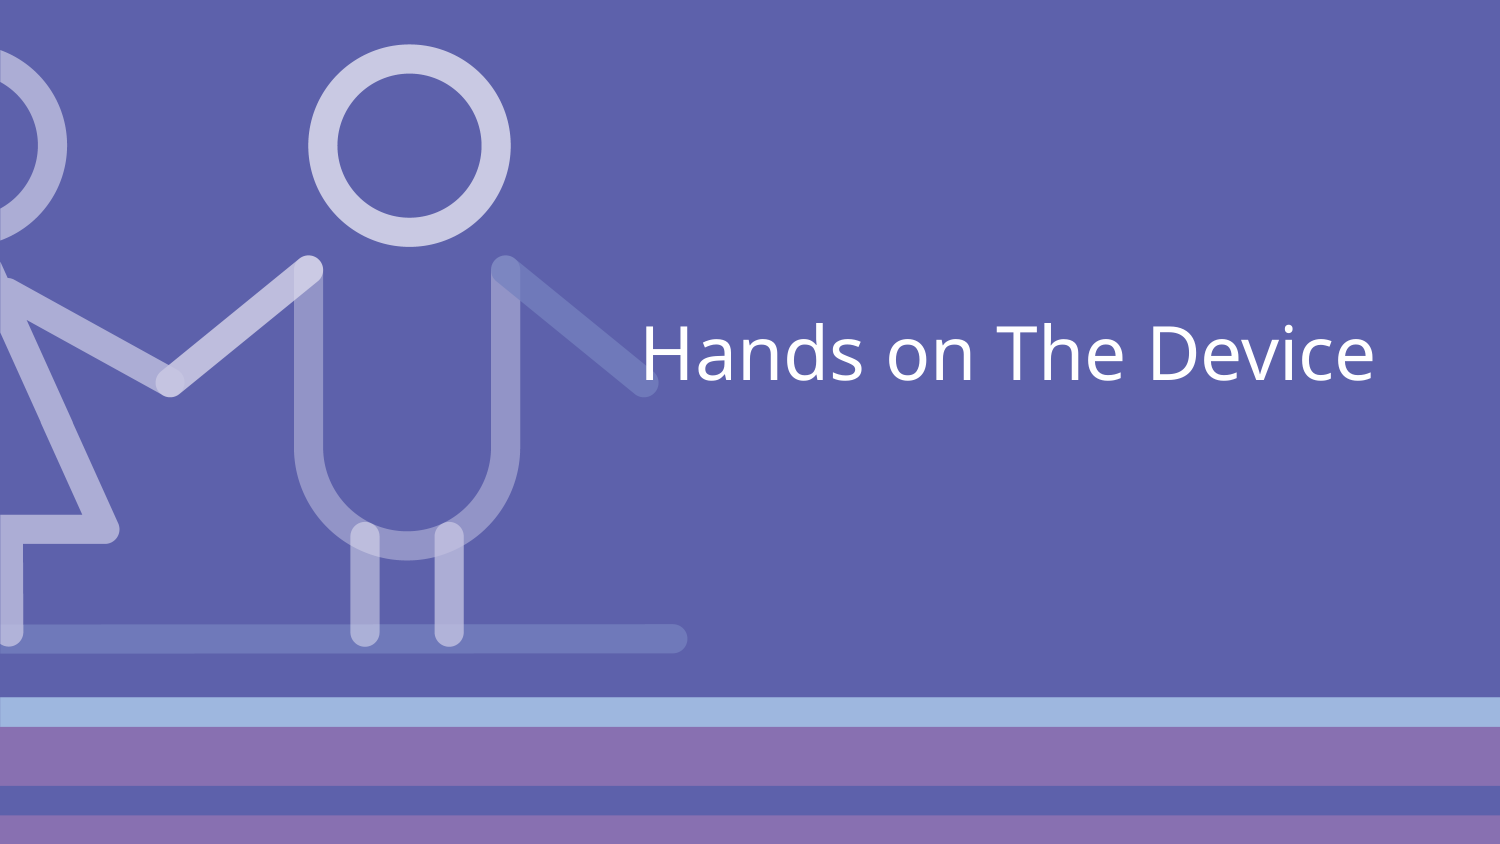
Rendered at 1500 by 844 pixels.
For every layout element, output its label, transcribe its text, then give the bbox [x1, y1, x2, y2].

picture [0, 0, 1500, 844]
list Hands on The Device [461, 297, 1393, 372]
